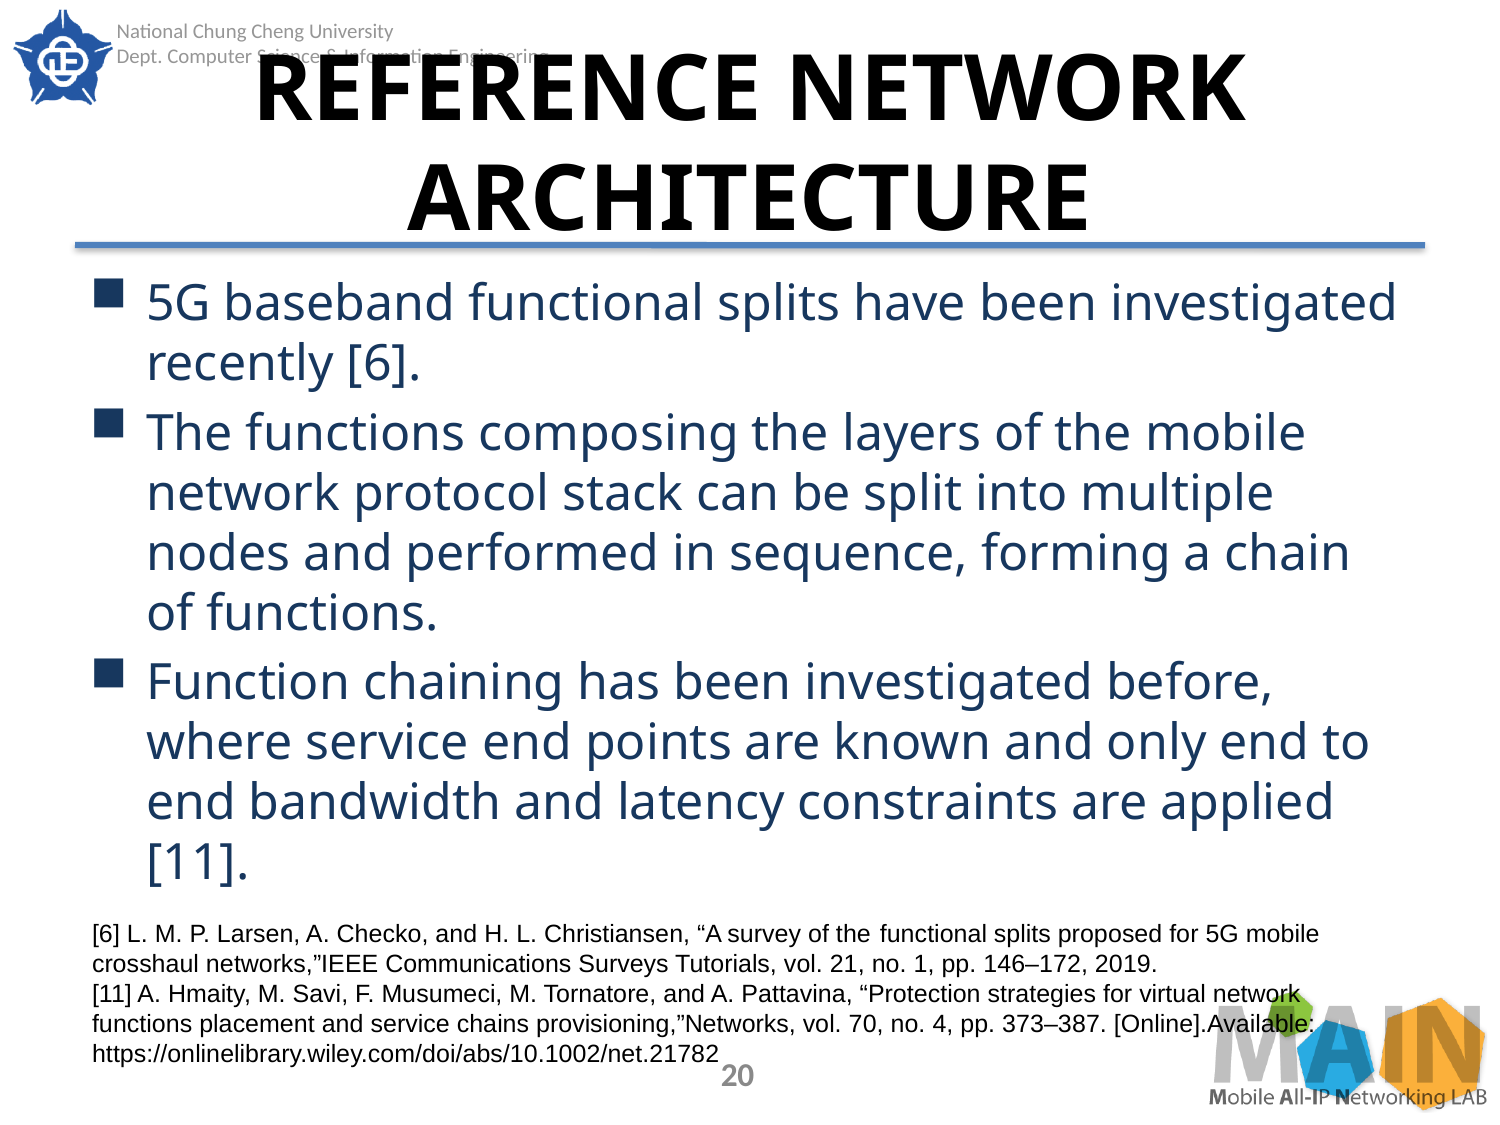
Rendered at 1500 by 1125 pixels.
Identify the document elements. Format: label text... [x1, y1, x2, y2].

list 5G baseband functional splits have been investigated recently [6]. The functions composing the layers of the mobile network protocol stack can be split into multiple nodes and performed in sequence, forming a chain of functions. Function chaining has been investigated before, where service end points are known and only end to end bandwidth and latency constraints are applied [11]. [75, 262, 1425, 1005]
text_box [6] L. M. P. Larsen, A. Checko, and H. L. Christiansen, “A survey of the functional splits proposed for 5G mobile crosshaul networks,”IEEE Communications Surveys Tutorials, vol. 21, no. 1, pp. 146–172, 2019. [11] A. Hmaity, M. Savi, F. Musumeci, M. Tornatore, and A. Pattavina, “Protection strategies for virtual network functions placement and service chains provisioning,”Networks, vol. 70, no. 4, pp. 373–387. [Online].Available: https://onlinelibrary.wiley.com/doi/abs/10.1002/net.21782 [77, 910, 1413, 1075]
picture [0, 0, 126, 113]
picture [1050, 987, 1488, 1113]
slide_number 20 [562, 1075, 913, 1103]
title REFERENCE NETWORK ARCHITECTURE [75, 45, 1425, 233]
